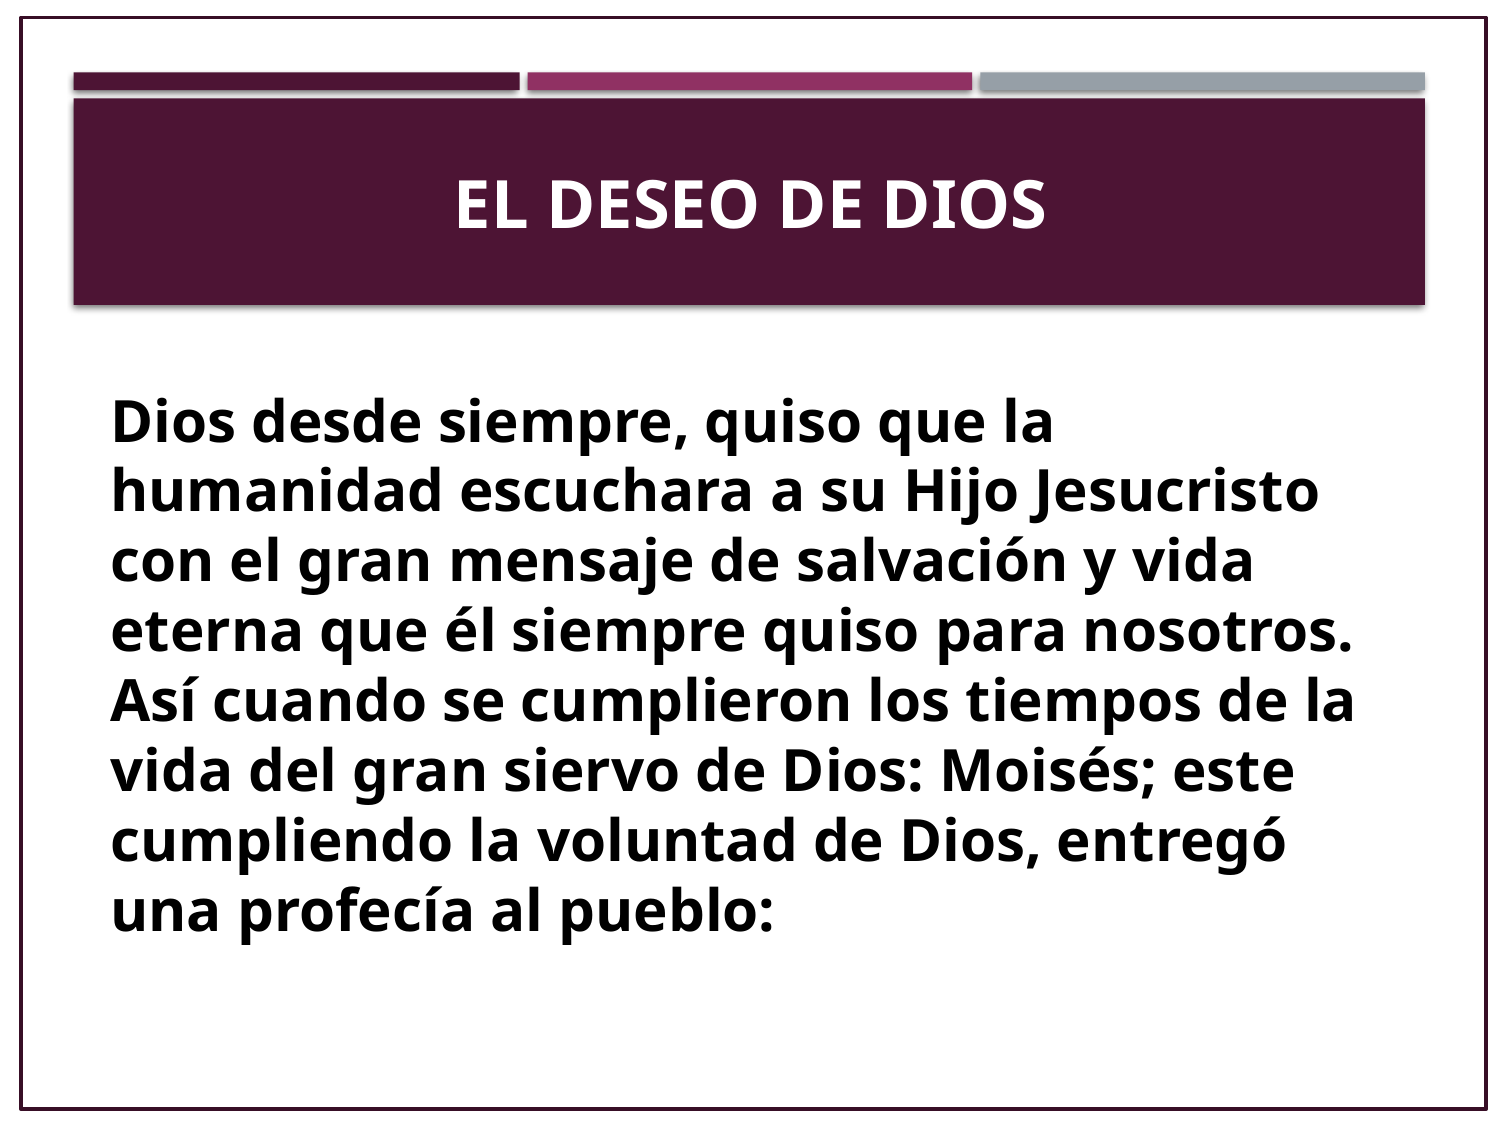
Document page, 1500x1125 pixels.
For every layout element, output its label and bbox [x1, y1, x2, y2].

text_box [19, 16, 1488, 1111]
